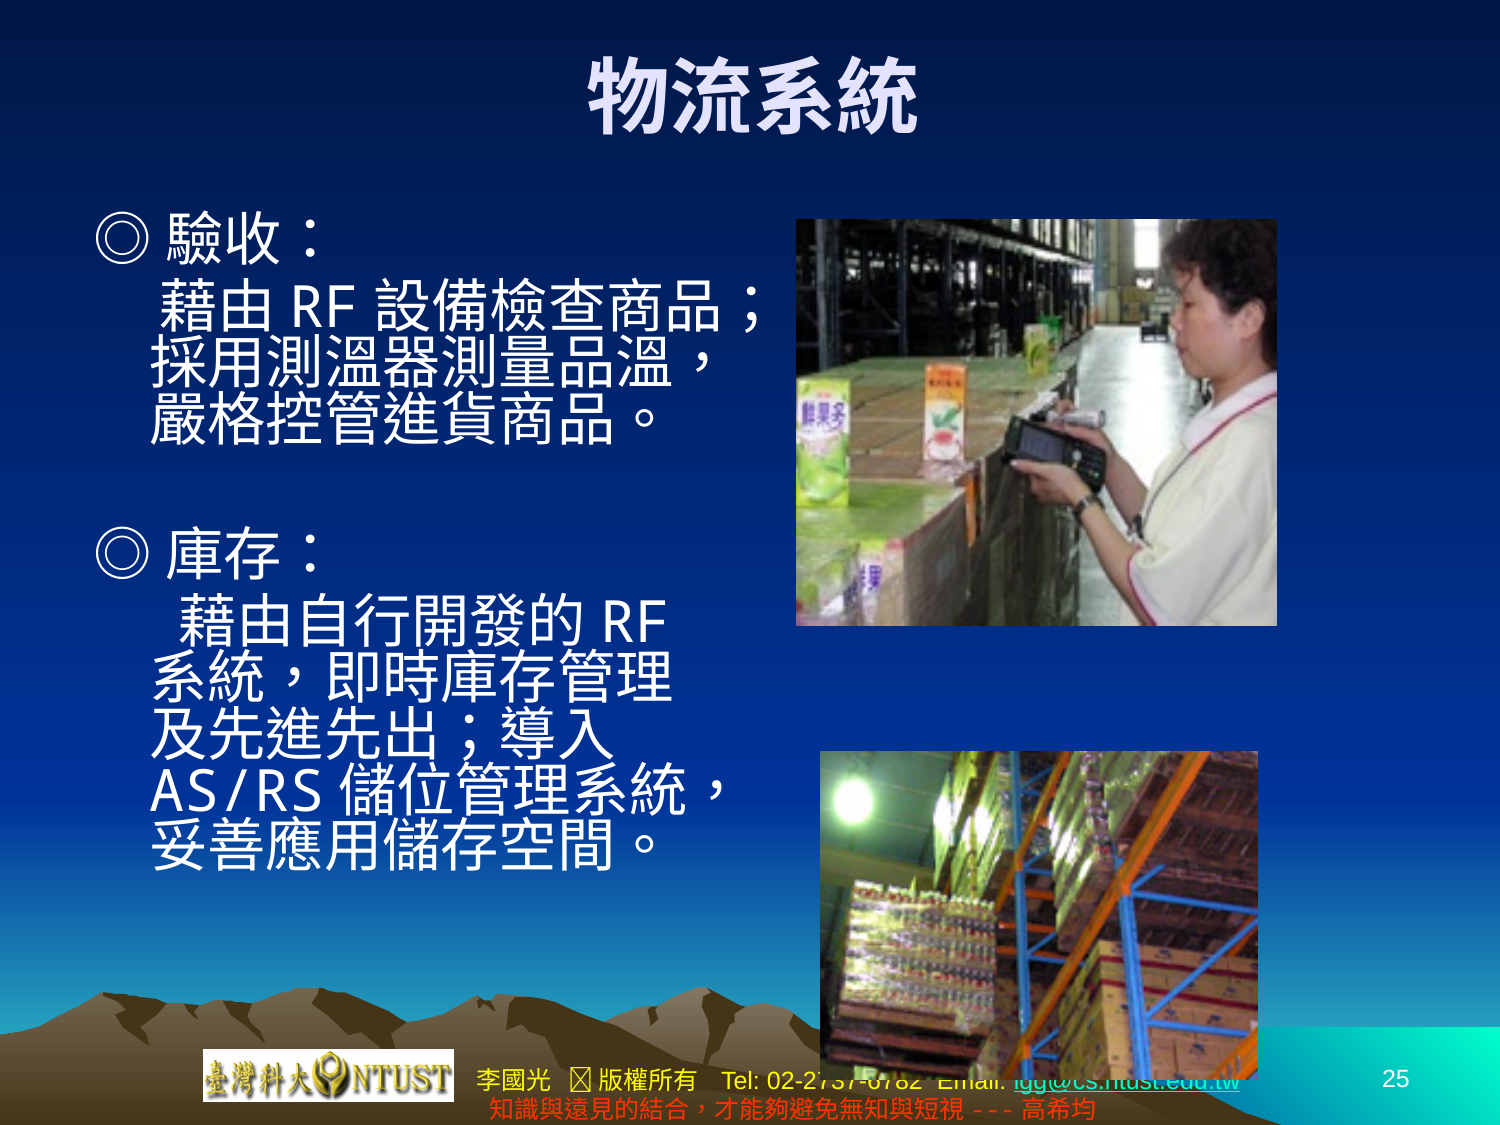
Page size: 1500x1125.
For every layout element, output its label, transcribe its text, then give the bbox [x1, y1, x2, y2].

list ◎驗收： 藉由RF設備檢查商品；採用測溫器測量品溫，嚴格控管進貨商品。 ◎庫存： 藉由自行開發的RF系統，即時庫存管理及先進先出；導入AS/RS儲位管理系統，妥善應用儲存空間。 [77, 207, 741, 946]
picture [203, 1049, 454, 1102]
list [820, 751, 1258, 1080]
slide_number 25 [1074, 1024, 1426, 1101]
title 物流系統 [77, 0, 1429, 188]
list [796, 219, 1277, 627]
